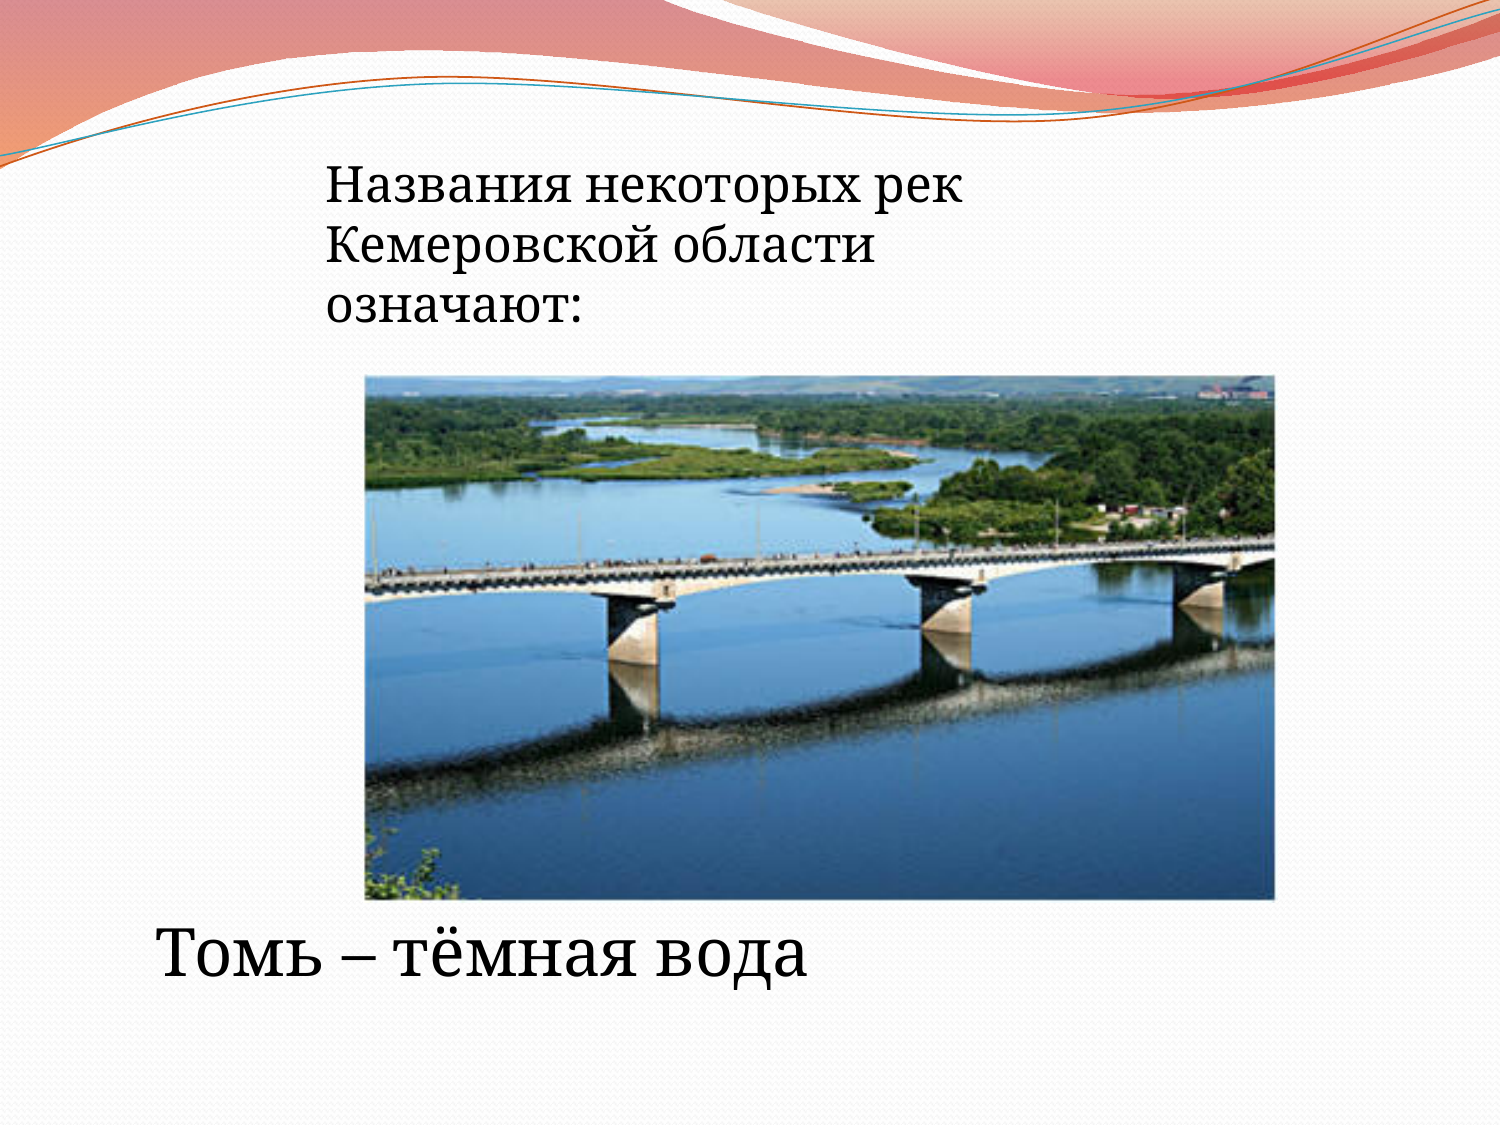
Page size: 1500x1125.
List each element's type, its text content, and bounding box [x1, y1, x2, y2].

picture [362, 374, 1278, 903]
text_box Названия некоторых рек Кемеровской области означают: [311, 144, 1132, 340]
text_box Томь – тёмная вода [140, 902, 1196, 997]
